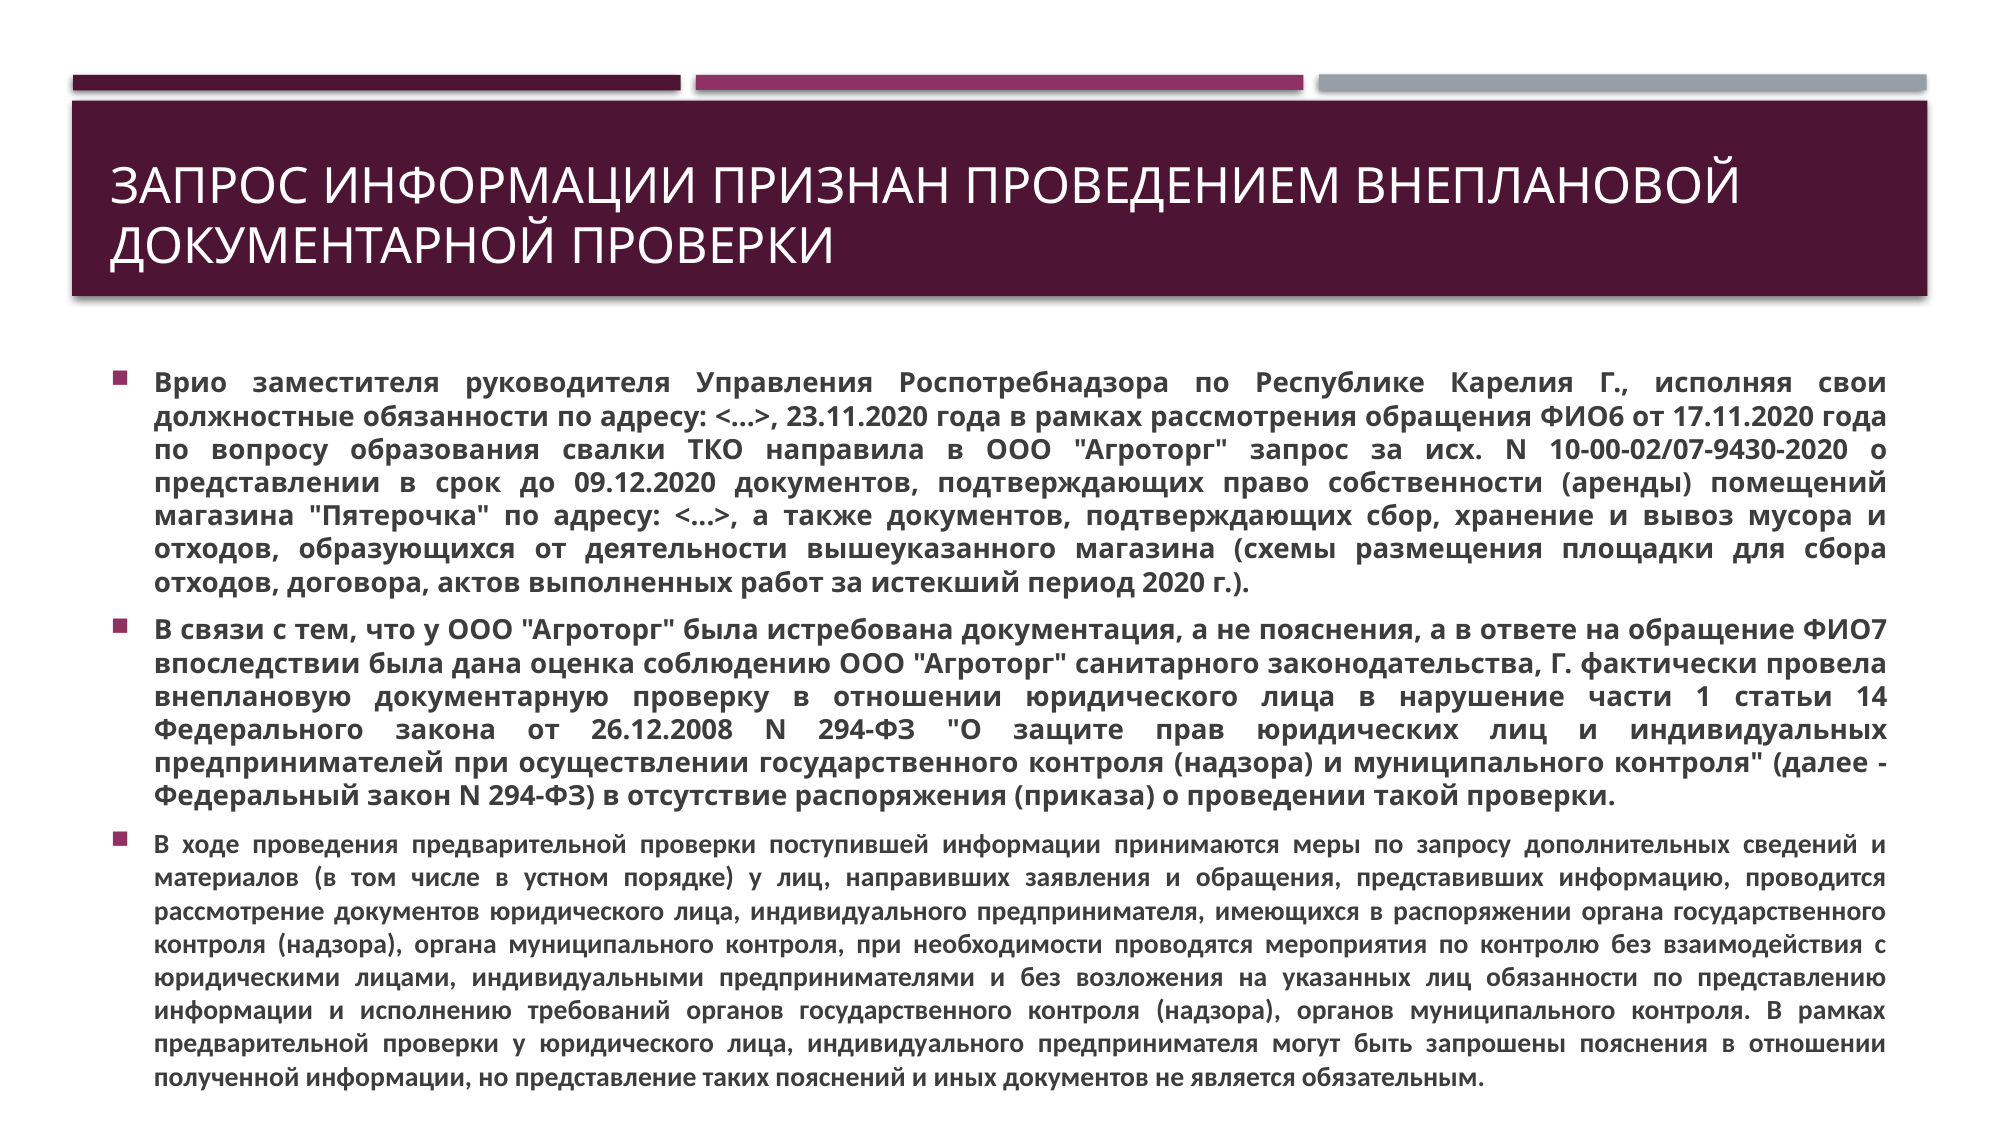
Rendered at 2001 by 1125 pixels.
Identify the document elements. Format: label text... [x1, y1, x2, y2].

title Запрос информации признан проведением внеплановой документарной проверки [95, 115, 1905, 282]
list Врио заместителя руководителя Управления Роспотребнадзора по Республике Карелия Г., исполняя свои должностные обязанности по адресу: <...>, 23.11.2020 года в рамках рассмотрения обращения ФИО6 от 17.11.2020 года по вопросу образования свалки ТКО направила в ООО "Агроторг" запрос за исх. N 10-00-02/07-9430-2020 о представлении в срок до 09.12.2020 документов, подтверждающих право собственности (аренды) помещений магазина "Пятерочка" по адресу: <...>, а также документов, подтверждающих сбор, хранение и вывоз мусора и отходов, образующихся от деятельности вышеуказанного магазина (схемы размещения площадки для сбора отходов, договора, актов выполненных работ за истекший период 2020 г.). В связи с тем, что у ООО "Агроторг" была истребована документация, а не пояснения, а в ответе на обращение ФИО7 впоследствии была дана оценка соблюдению ООО "Агроторг" санитарного законодательства, Г. фактически провела внеплановую документарную проверку в отношении юридического лица в нарушение части 1 статьи 14 Федерального закона от 26.12.2008 N 294-ФЗ "О защите прав юридических лиц и индивидуальных предпринимателей при осуществлении государственного контроля (надзора) и муниципального контроля" (далее - Федеральный закон N 294-ФЗ) в отсутствие распоряжения (приказа) о проведении такой проверки. В ходе проведения предварительной проверки поступившей информации принимаются меры по запросу дополнительных сведений и материалов (в том числе в устном порядке) у лиц, направивших заявления и обращения, представивших информацию, проводится рассмотрение документов юридического лица, индивидуального предпринимателя, имеющихся в распоряжении органа государственного контроля (надзора), органа муниципального контроля, при необходимости проводятся мероприятия по контролю без взаимодействия с юридическими лицами, индивидуальными предпринимателями и без возложения на указанных лиц обязанности по представлению информации и исполнению требований органов государственного контроля (надзора), органов муниципального контроля. В рамках предварительной проверки у юридического лица, индивидуального предпринимателя могут быть запрошены пояснения в отношении полученной информации, но представление таких пояснений и иных документов не является обязательным. [95, 357, 1905, 1114]
